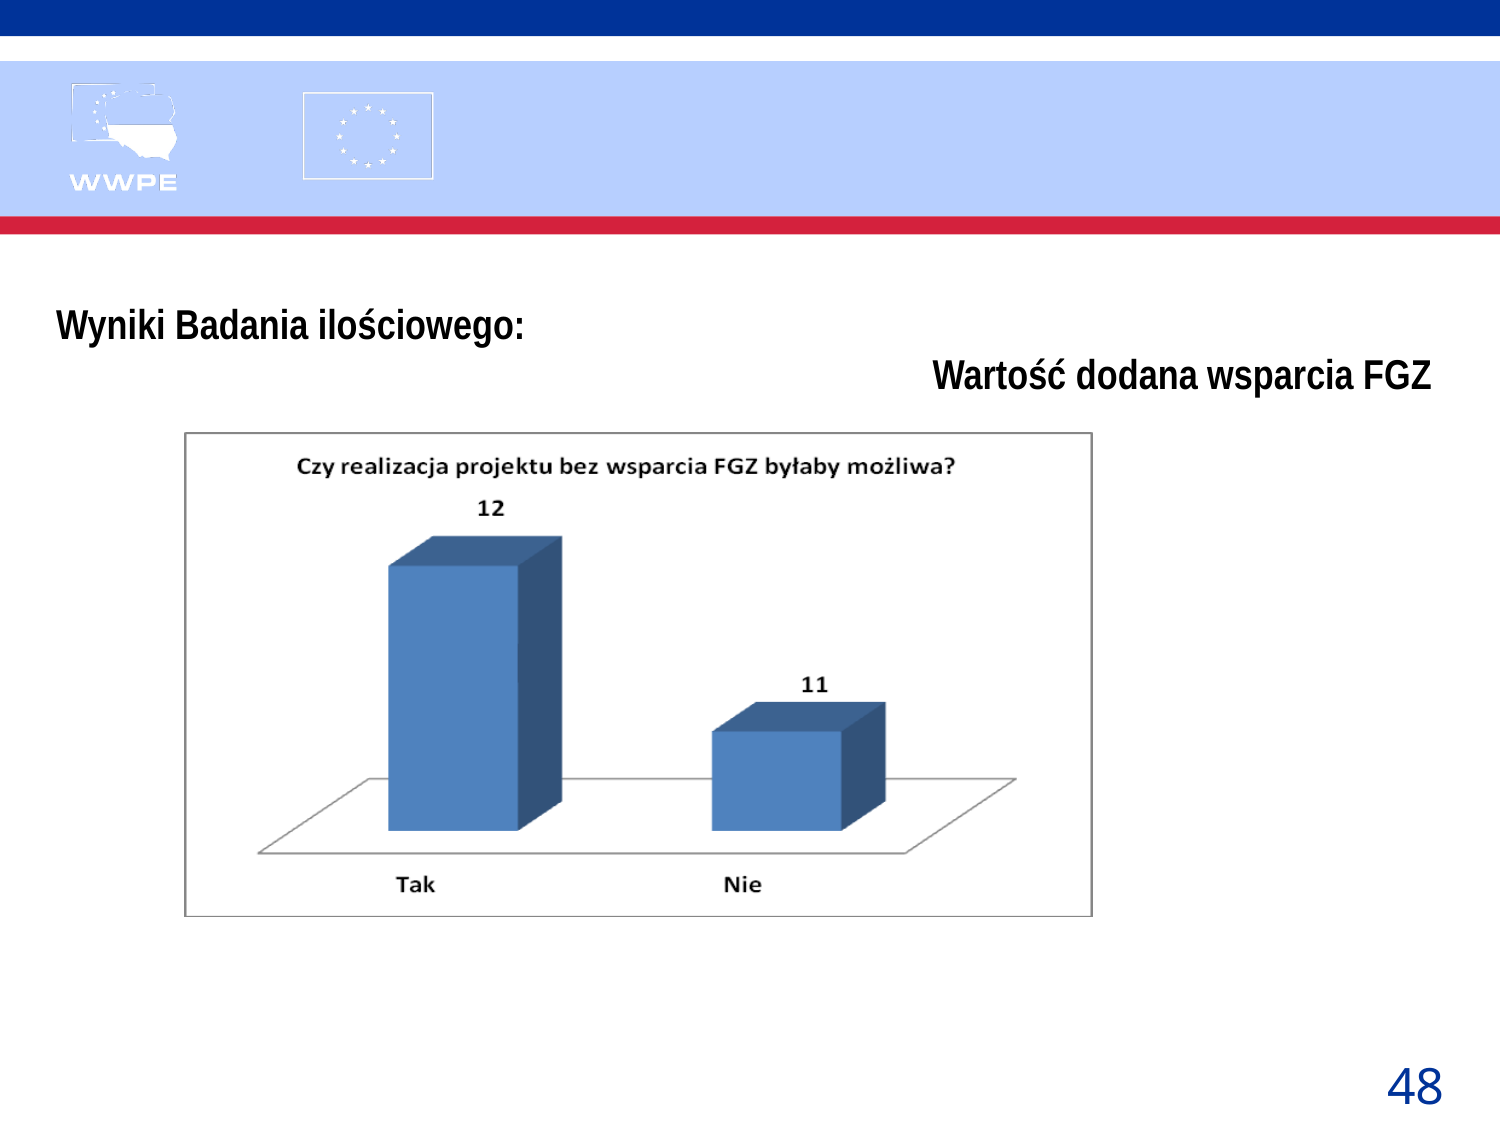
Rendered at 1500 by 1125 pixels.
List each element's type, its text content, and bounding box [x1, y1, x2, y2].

picture [182, 432, 1093, 918]
picture [281, 70, 443, 197]
picture [58, 70, 188, 199]
text_box Wyniki Badania ilościowego: Wartość dodana wsparcia FGZ [41, 290, 1447, 406]
